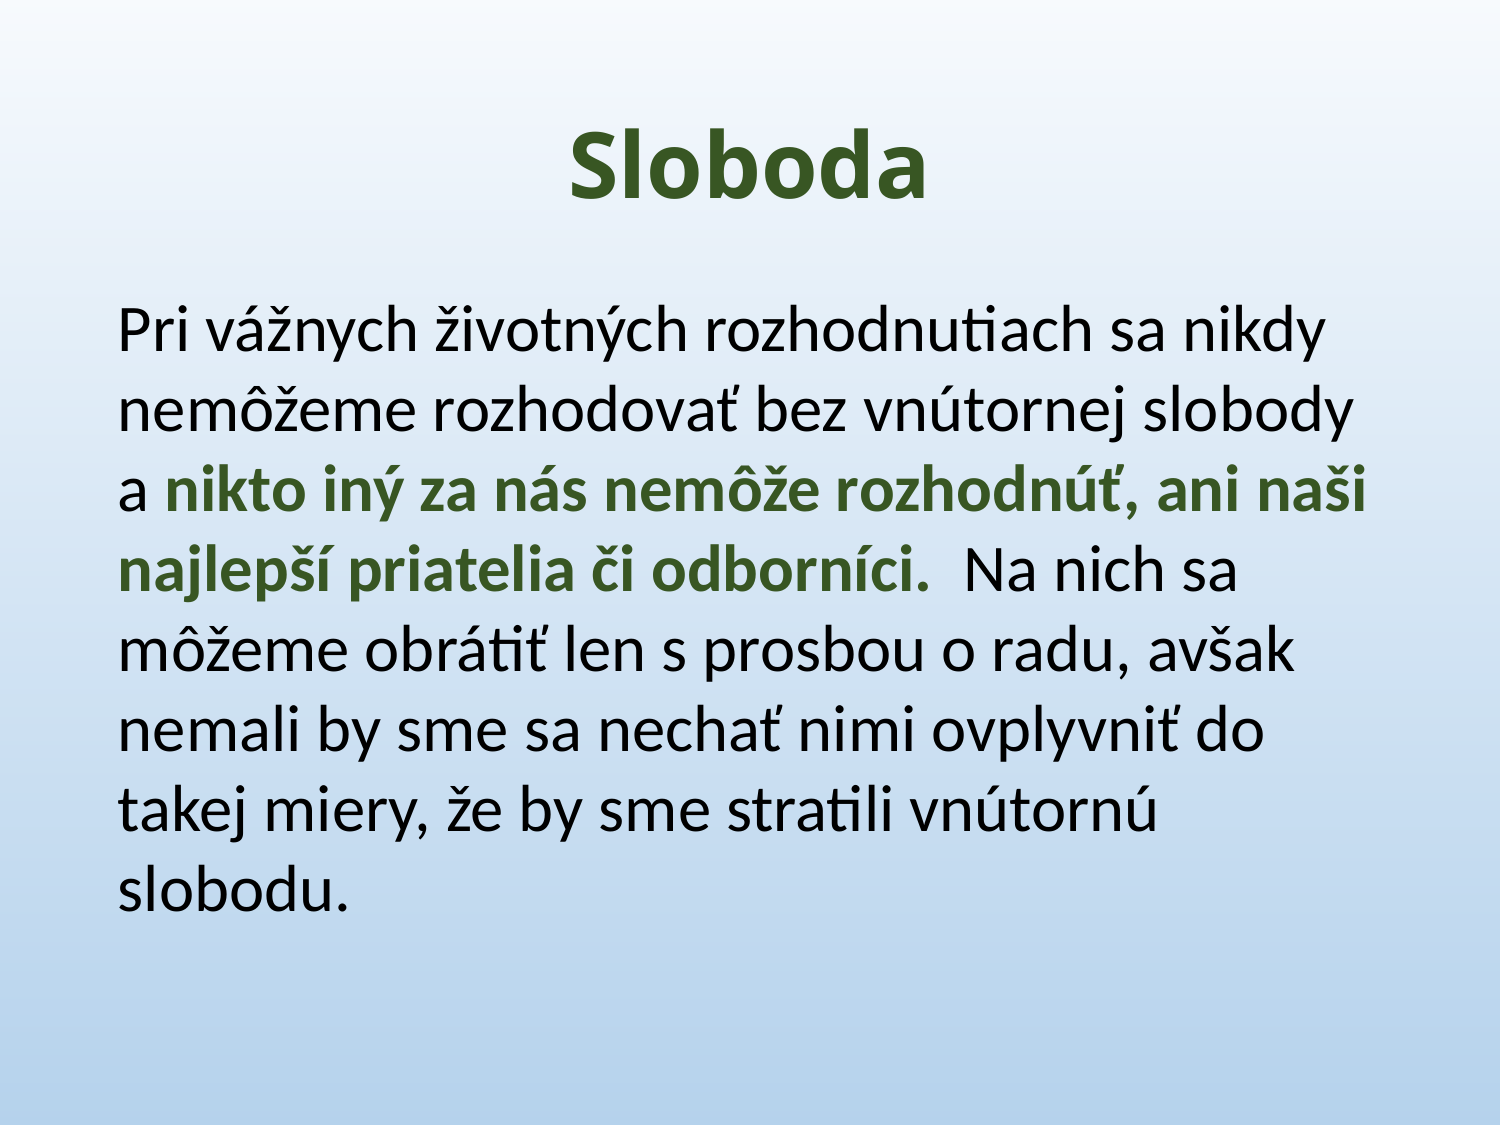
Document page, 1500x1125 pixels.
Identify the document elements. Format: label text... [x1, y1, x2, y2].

text_box Pri vážnych životných rozhodnutiach sa nikdy nemôžeme rozhodovať bez vnútornej slobody a nikto iný za nás nemôže rozhodnúť, ani naši najlepší priatelia či odborníci. Na nich sa môžeme obrátiť len s prosbou o radu, avšak nemali by sme sa nechať nimi ovplyvniť do takej miery, že by sme stratili vnútornú slobodu. [103, 277, 1397, 932]
title Sloboda [103, 59, 1397, 277]
